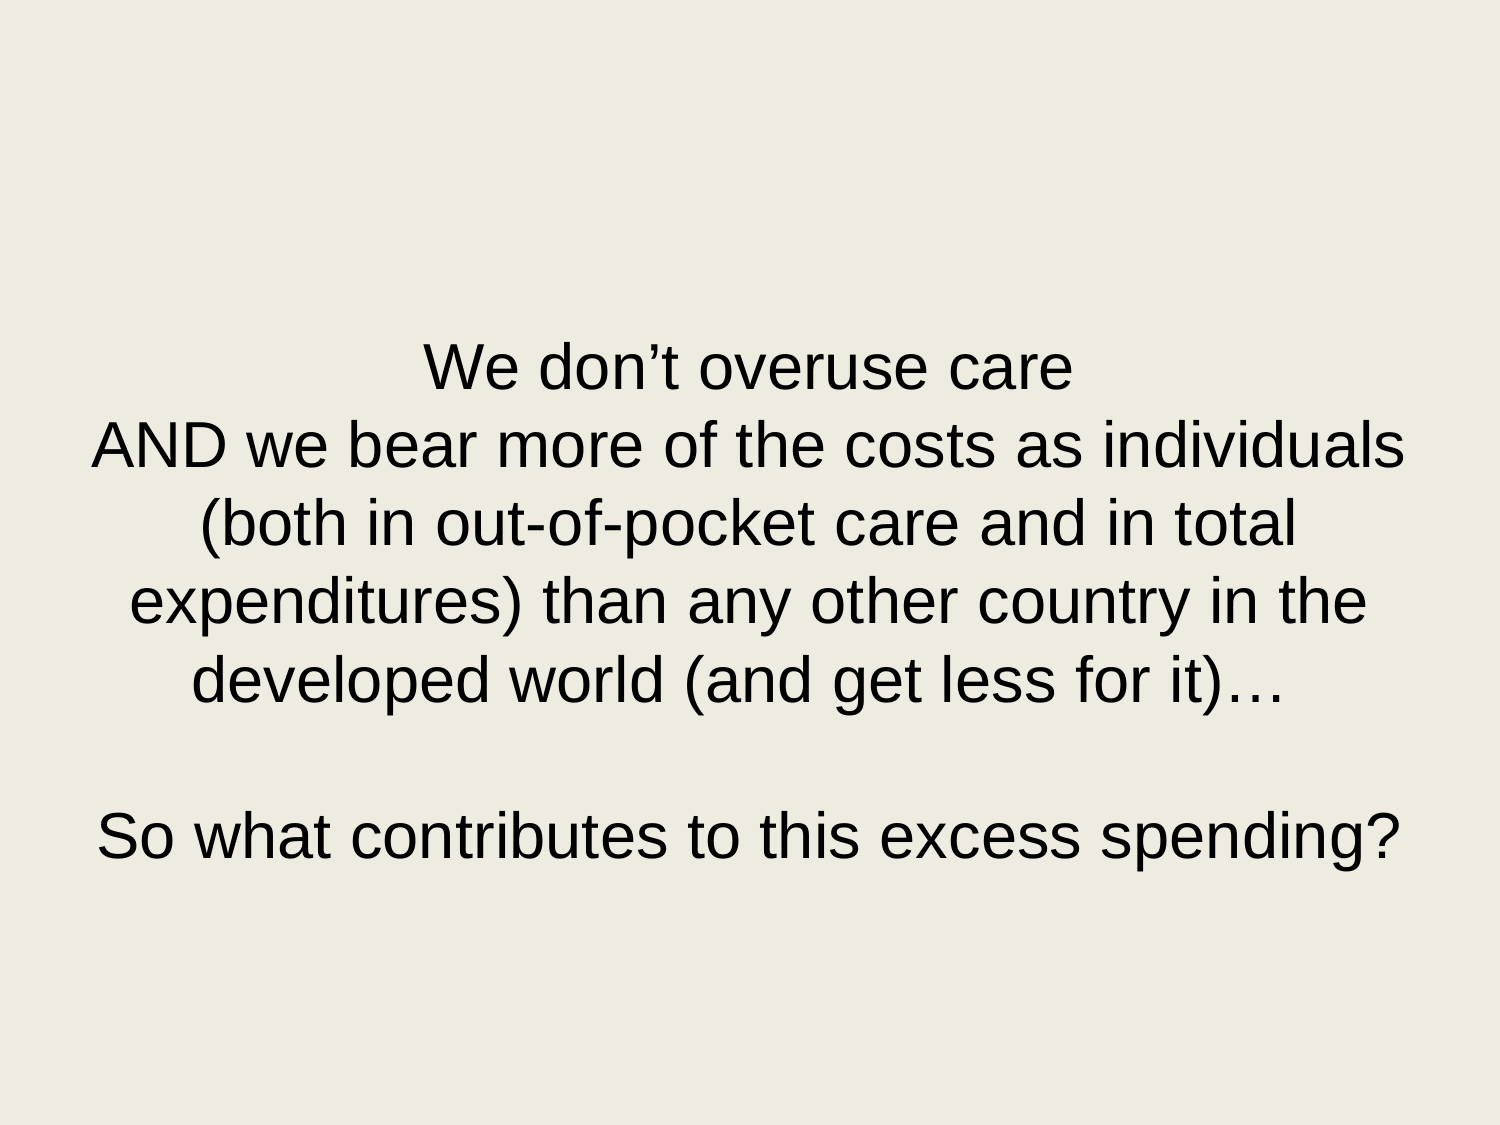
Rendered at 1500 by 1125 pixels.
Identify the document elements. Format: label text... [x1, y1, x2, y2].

title We don’t overuse care AND we bear more of the costs as individuals (both in out-of-pocket care and in total expenditures) than any other country in the developed world (and get less for it)… So what contributes to this excess spending? [75, 302, 1425, 894]
